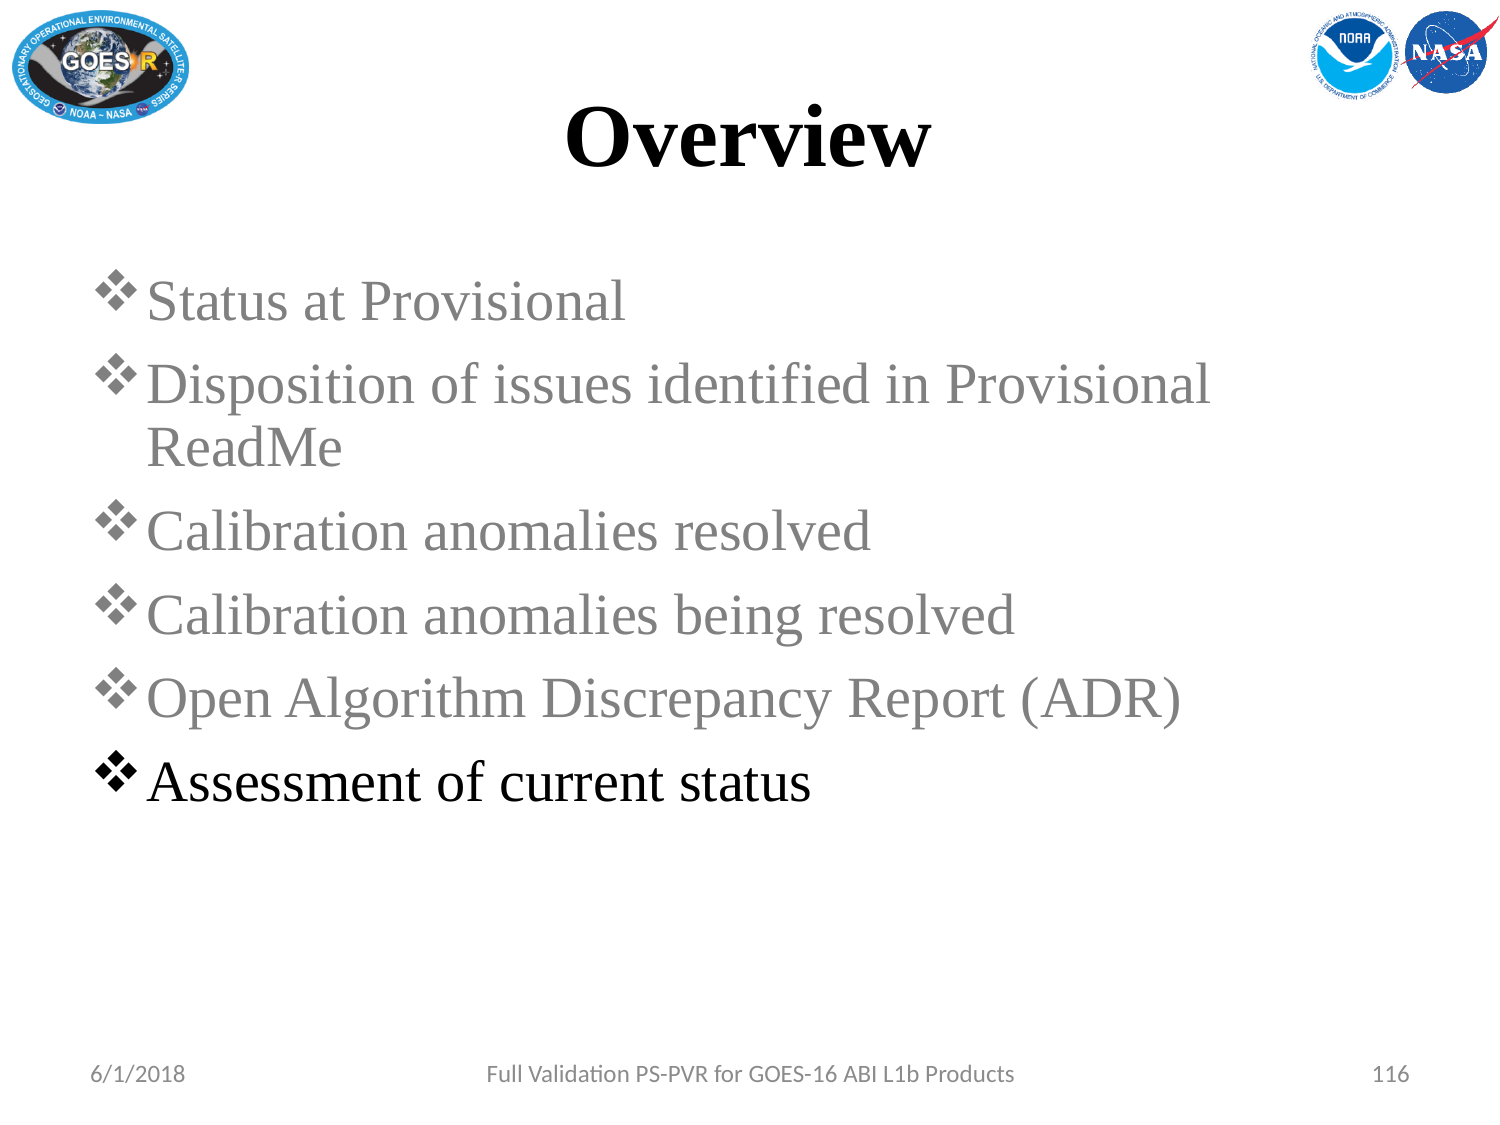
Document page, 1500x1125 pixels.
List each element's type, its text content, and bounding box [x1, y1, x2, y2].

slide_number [75, 1042, 377, 1103]
footer Full Validation PS-PVR for GOES-16 ABI L1b Products [377, 1042, 1125, 1103]
picture [1309, 10, 1500, 101]
title Overview [147, 80, 1350, 194]
list Status at Provisional Disposition of issues identified in Provisional ReadMe Calibration anomalies resolved Calibration anomalies being resolved Open Algorithm Discrepancy Report (ADR) Assessment of current status [75, 262, 1425, 1029]
picture [12, 10, 189, 124]
slide_number 116 [1125, 1042, 1425, 1103]
